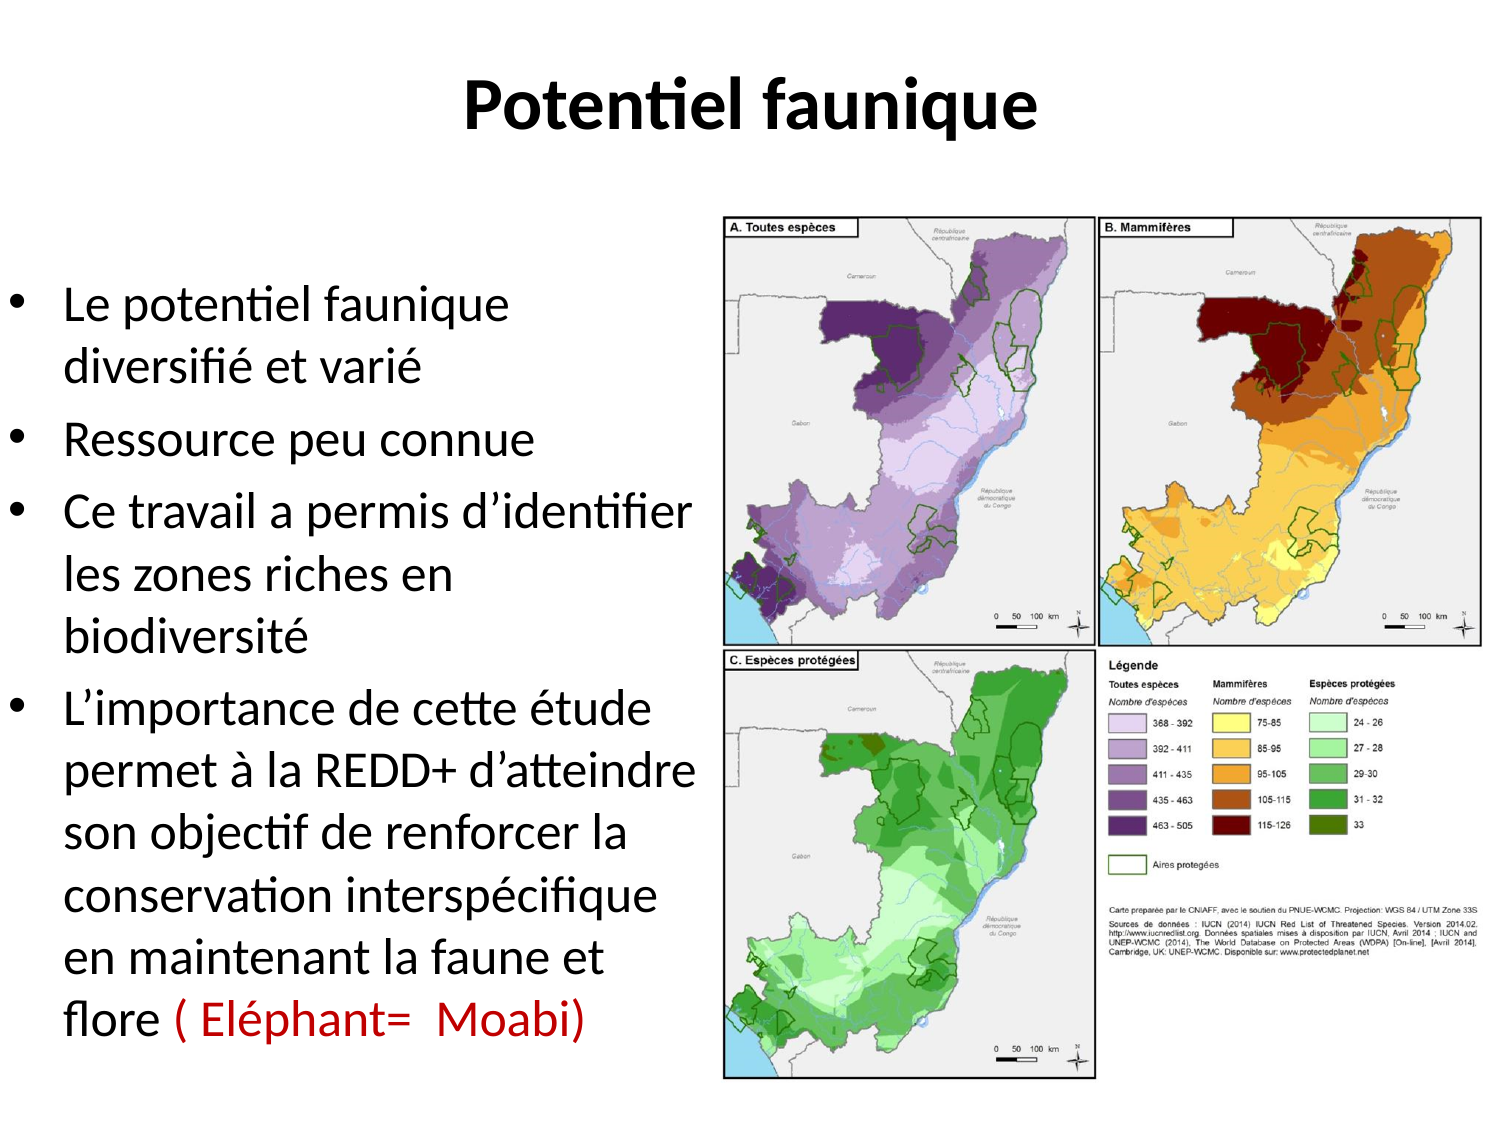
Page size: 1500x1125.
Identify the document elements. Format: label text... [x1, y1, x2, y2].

title Potentiel faunique [76, 5, 1427, 194]
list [696, 207, 1498, 1085]
list Le potentiel faunique diversifié et varié Ressource peu connue Ce travail a permis d’identifier les zones riches en biodiversité L’importance de cette étude permet à la REDD+ d’atteindre son objectif de renforcer la conservation interspécifique en maintenant la faune et flore ( Eléphant= Moabi) [0, 262, 714, 1106]
